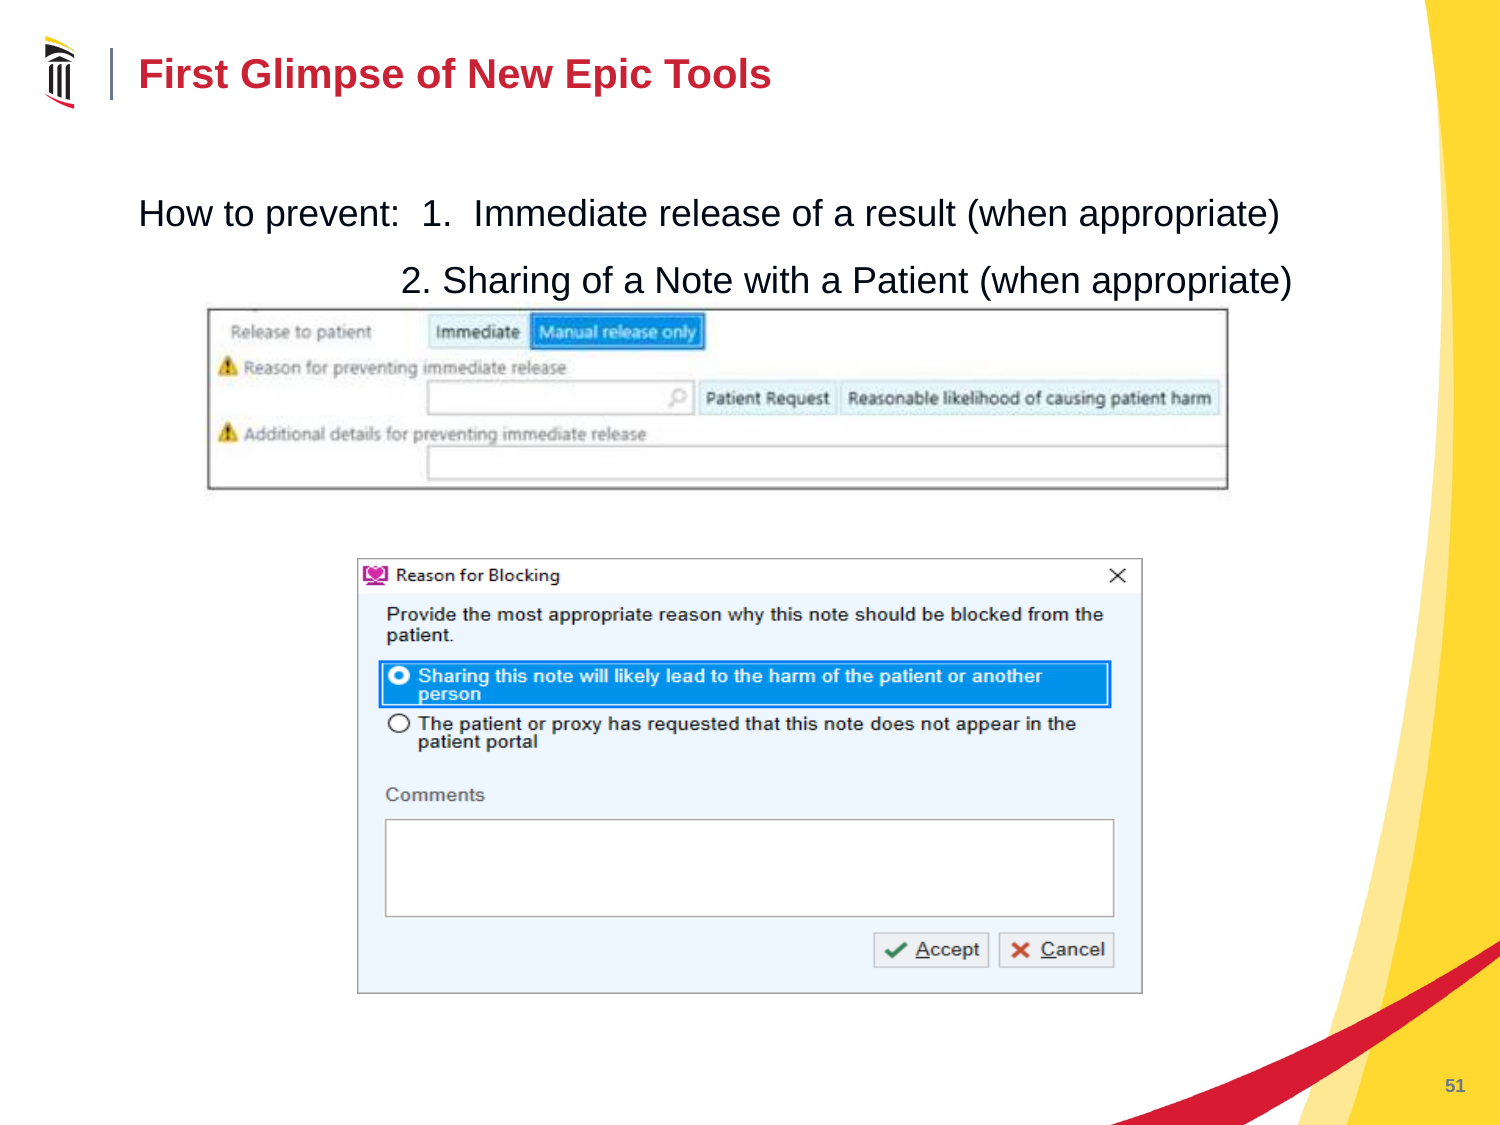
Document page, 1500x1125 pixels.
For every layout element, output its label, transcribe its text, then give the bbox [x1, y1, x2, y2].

picture [0, 0, 1500, 1125]
title First Glimpse of New Epic Tools [123, 46, 1315, 104]
list How to prevent: 1. Immediate release of a result (when appropriate) 2. Sharing of a Note with a Patient (when appropriate) [123, 180, 1315, 1075]
